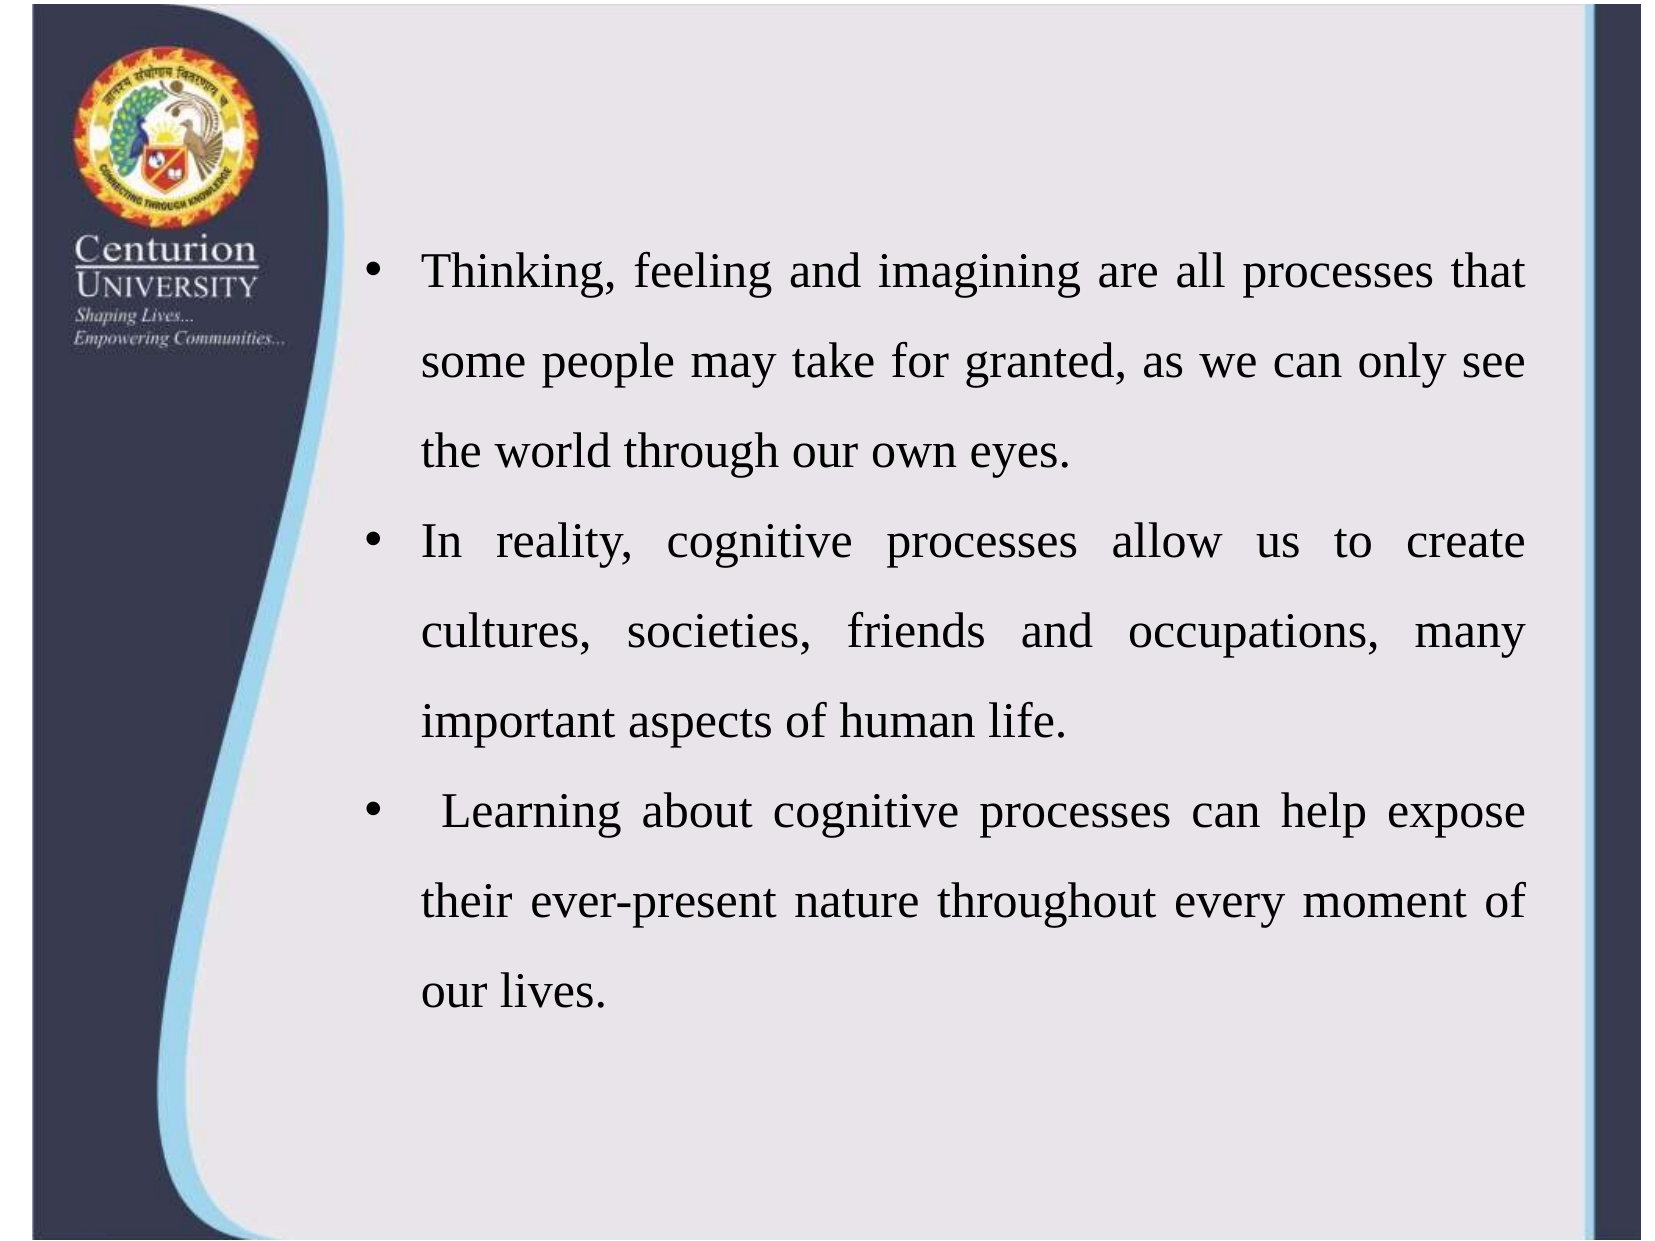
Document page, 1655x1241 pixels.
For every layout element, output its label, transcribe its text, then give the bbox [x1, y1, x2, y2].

list Thinking, feeling and imagining are all processes that some people may take for granted, as we can only see the world through our own eyes. In reality, cognitive processes allow us to create cultures, societies, friends and occupations, many important aspects of human life. Learning about cognitive processes can help expose their ever-present nature throughout every moment of our lives. [364, 207, 1528, 1181]
picture [32, 4, 1641, 1240]
